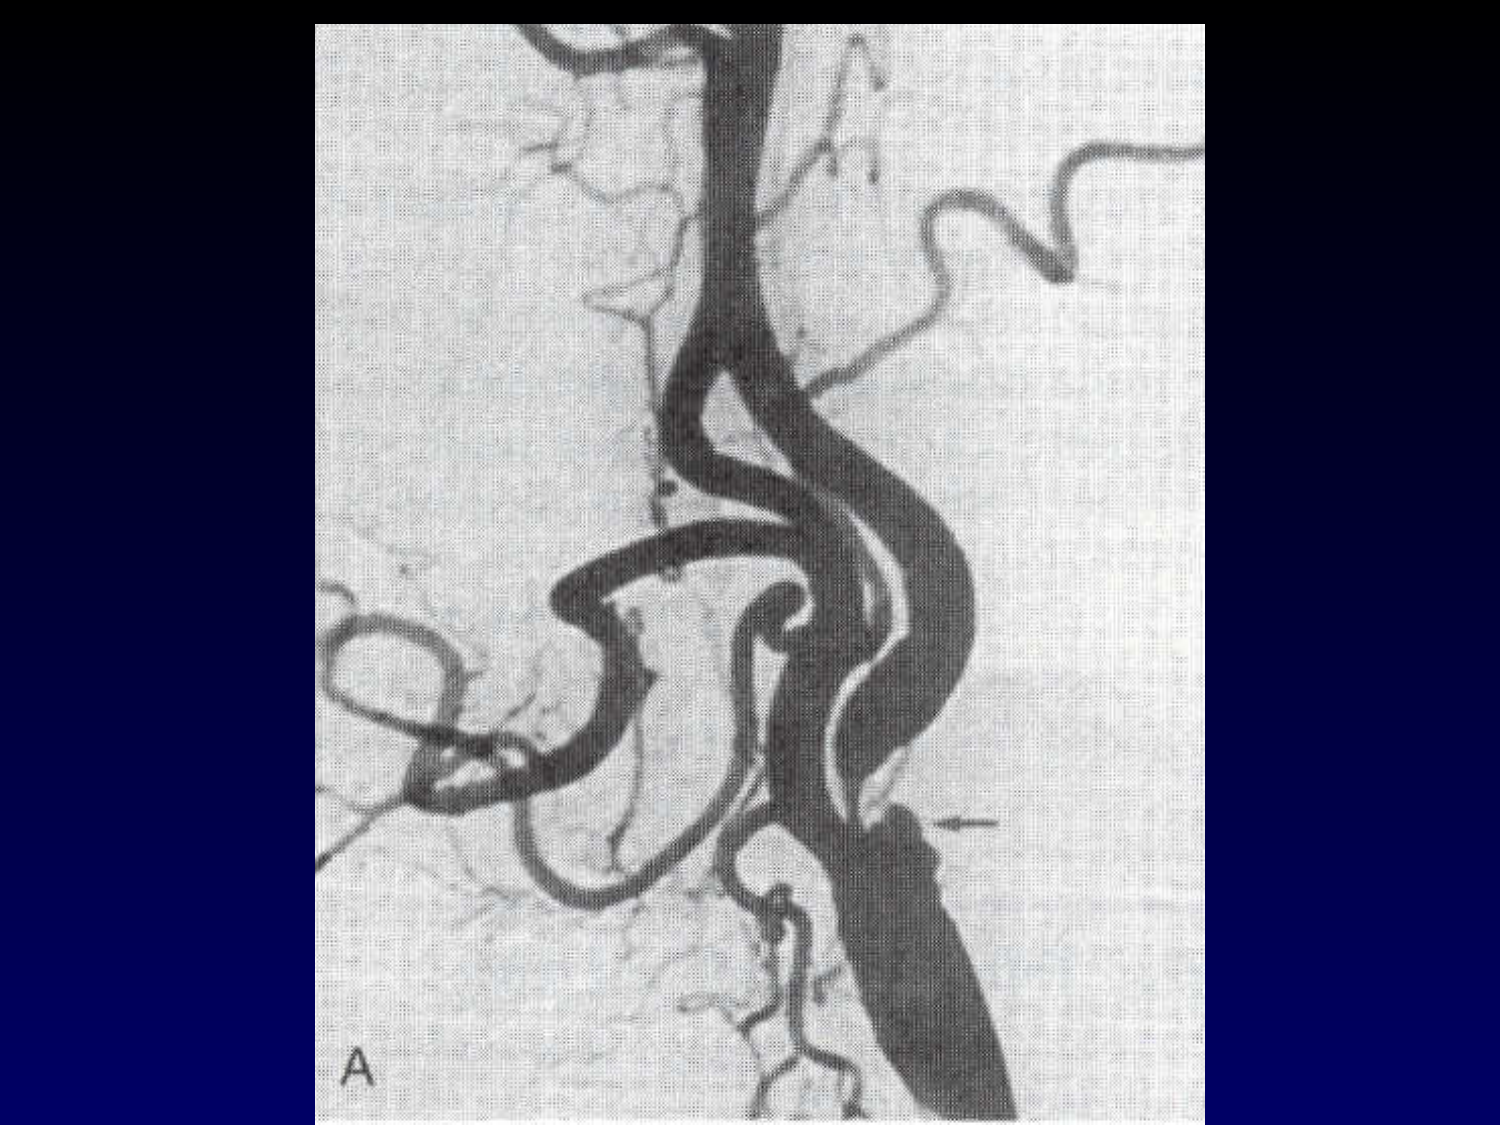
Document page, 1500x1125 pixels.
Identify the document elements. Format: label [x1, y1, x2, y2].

picture [315, 24, 1205, 1125]
